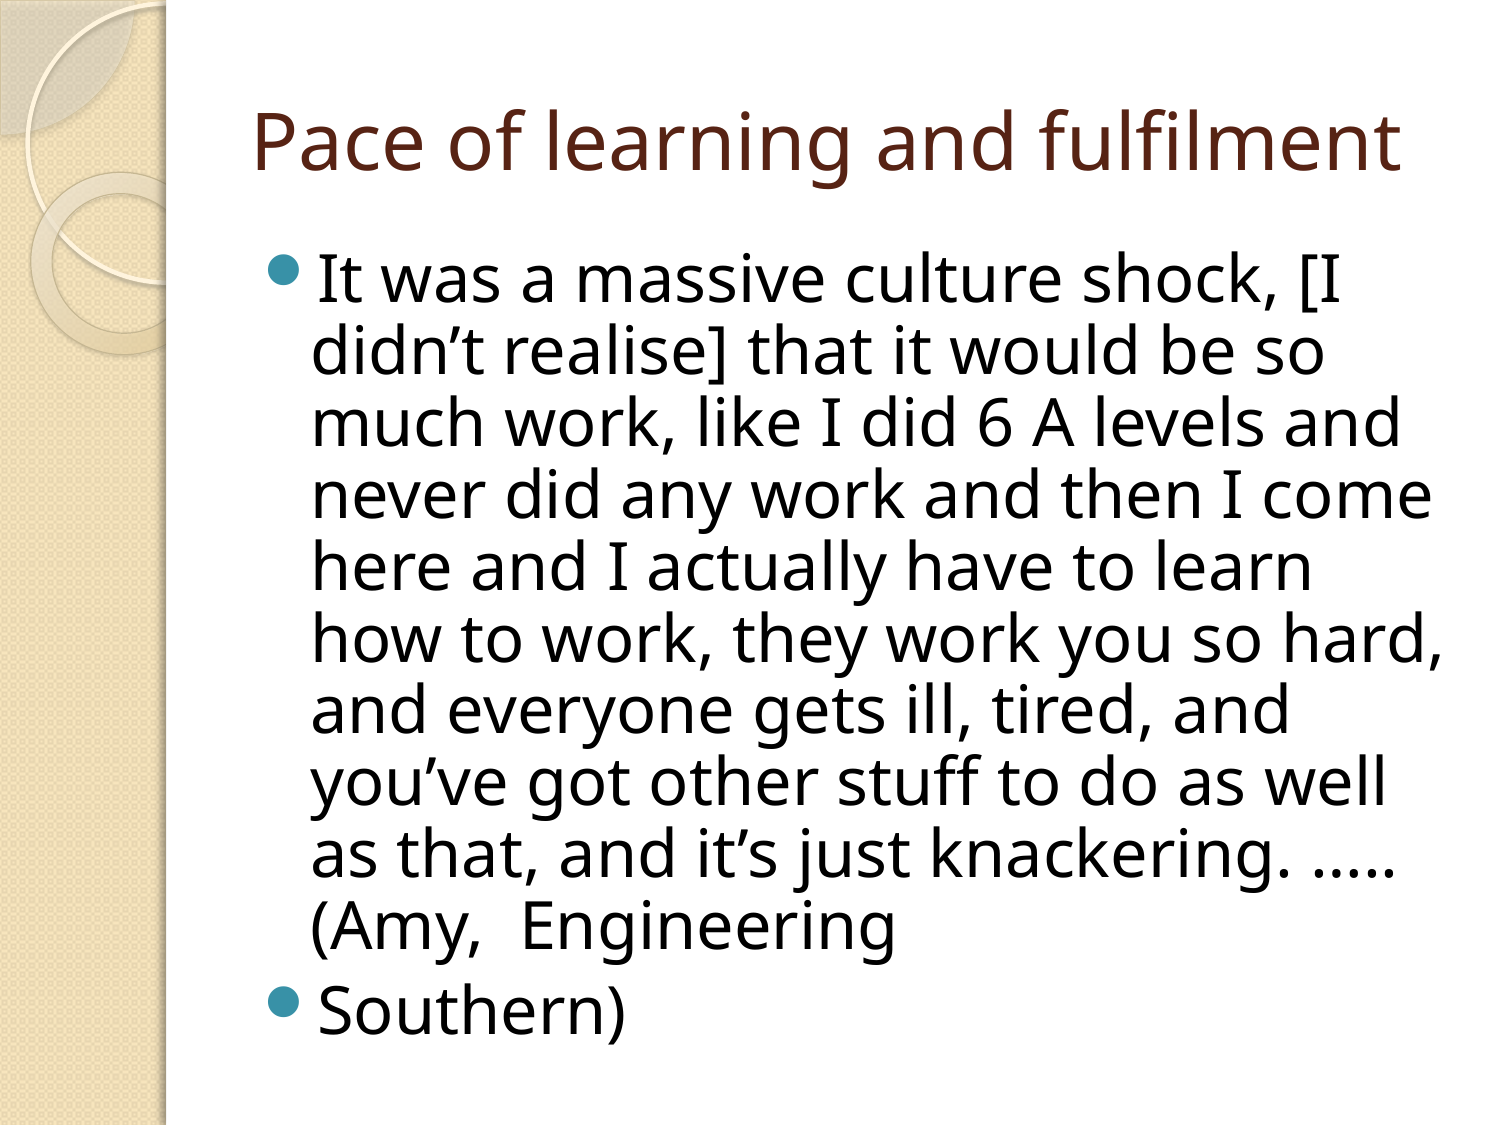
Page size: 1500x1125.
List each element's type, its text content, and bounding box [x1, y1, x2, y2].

list It was a massive culture shock, [I didn’t realise] that it would be so much work, like I did 6 A levels and never did any work and then I come here and I actually have to learn how to work, they work you so hard, and everyone gets ill, tired, and you’ve got other stuff to do as well as that, and it’s just knackering. ….. (Amy, Engineering Southern) [235, 237, 1466, 1025]
title Pace of learning and fulfilment [235, 45, 1466, 233]
